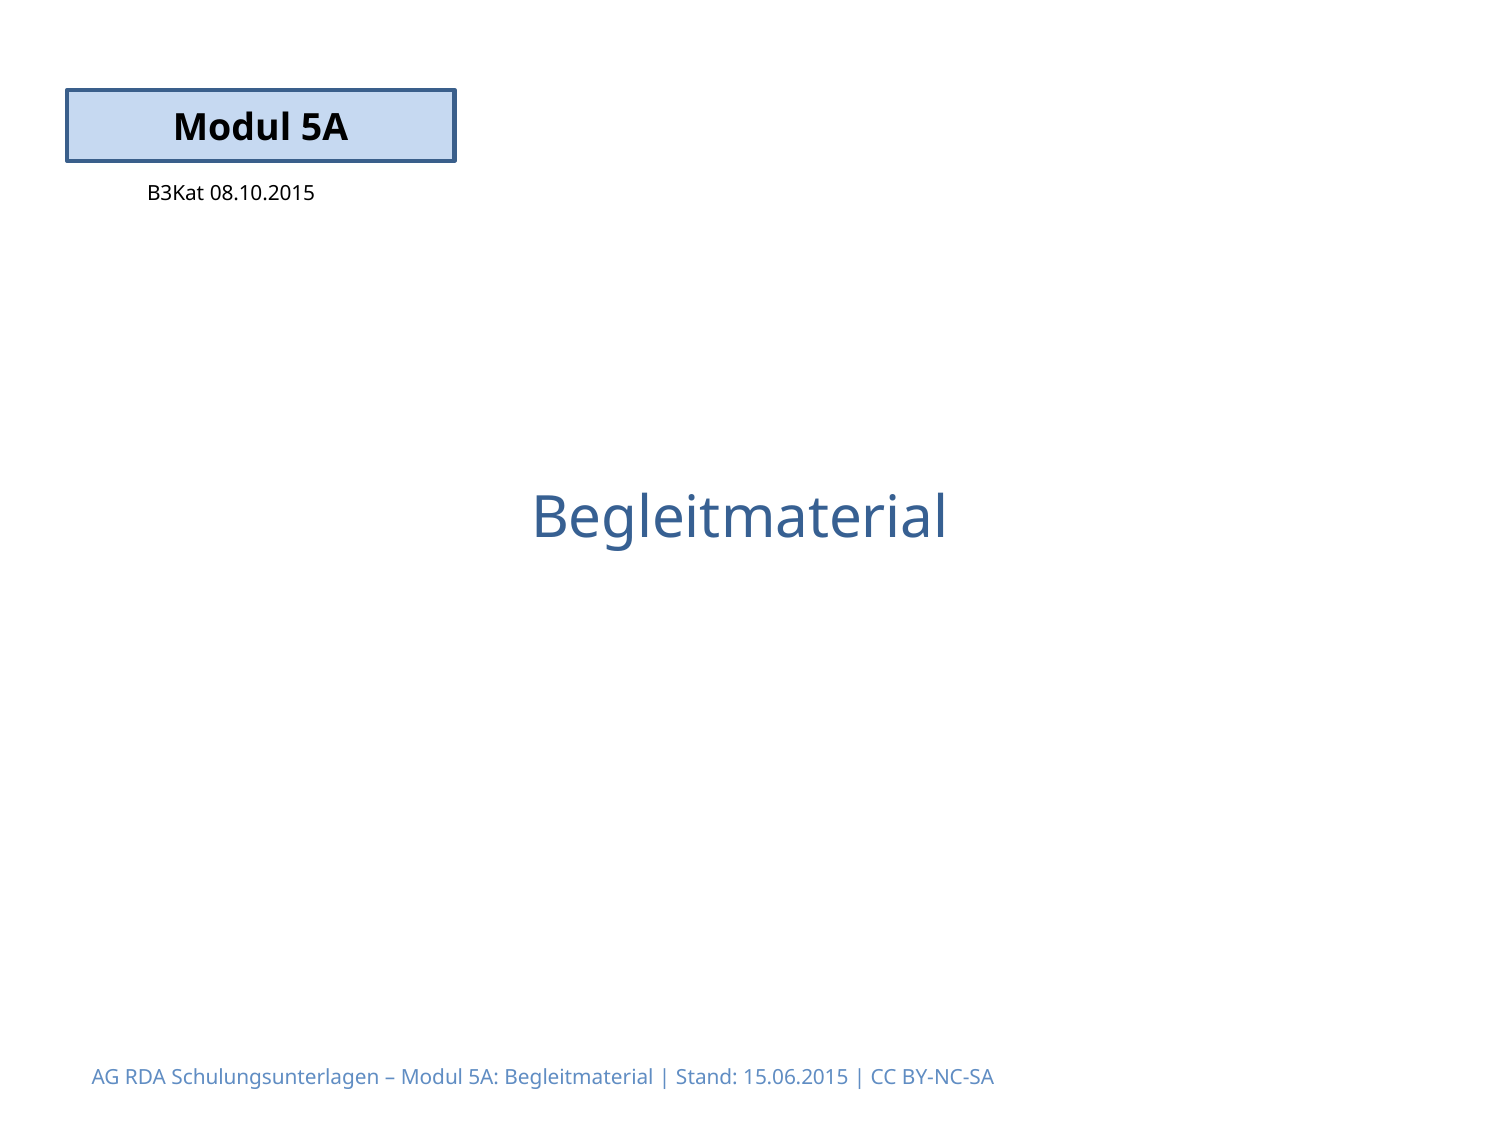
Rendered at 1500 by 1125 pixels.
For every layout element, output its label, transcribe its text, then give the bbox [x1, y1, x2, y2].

text_box B3Kat 08.10.2015 [132, 172, 461, 213]
text_box Modul 5A [65, 88, 457, 163]
title Begleitmaterial [64, 420, 1415, 609]
footer AG RDA Schulungsunterlagen – Modul 5A: Begleitmaterial | Stand: 15.06.2015 | CC BY-NC-SA [76, 1045, 1353, 1106]
